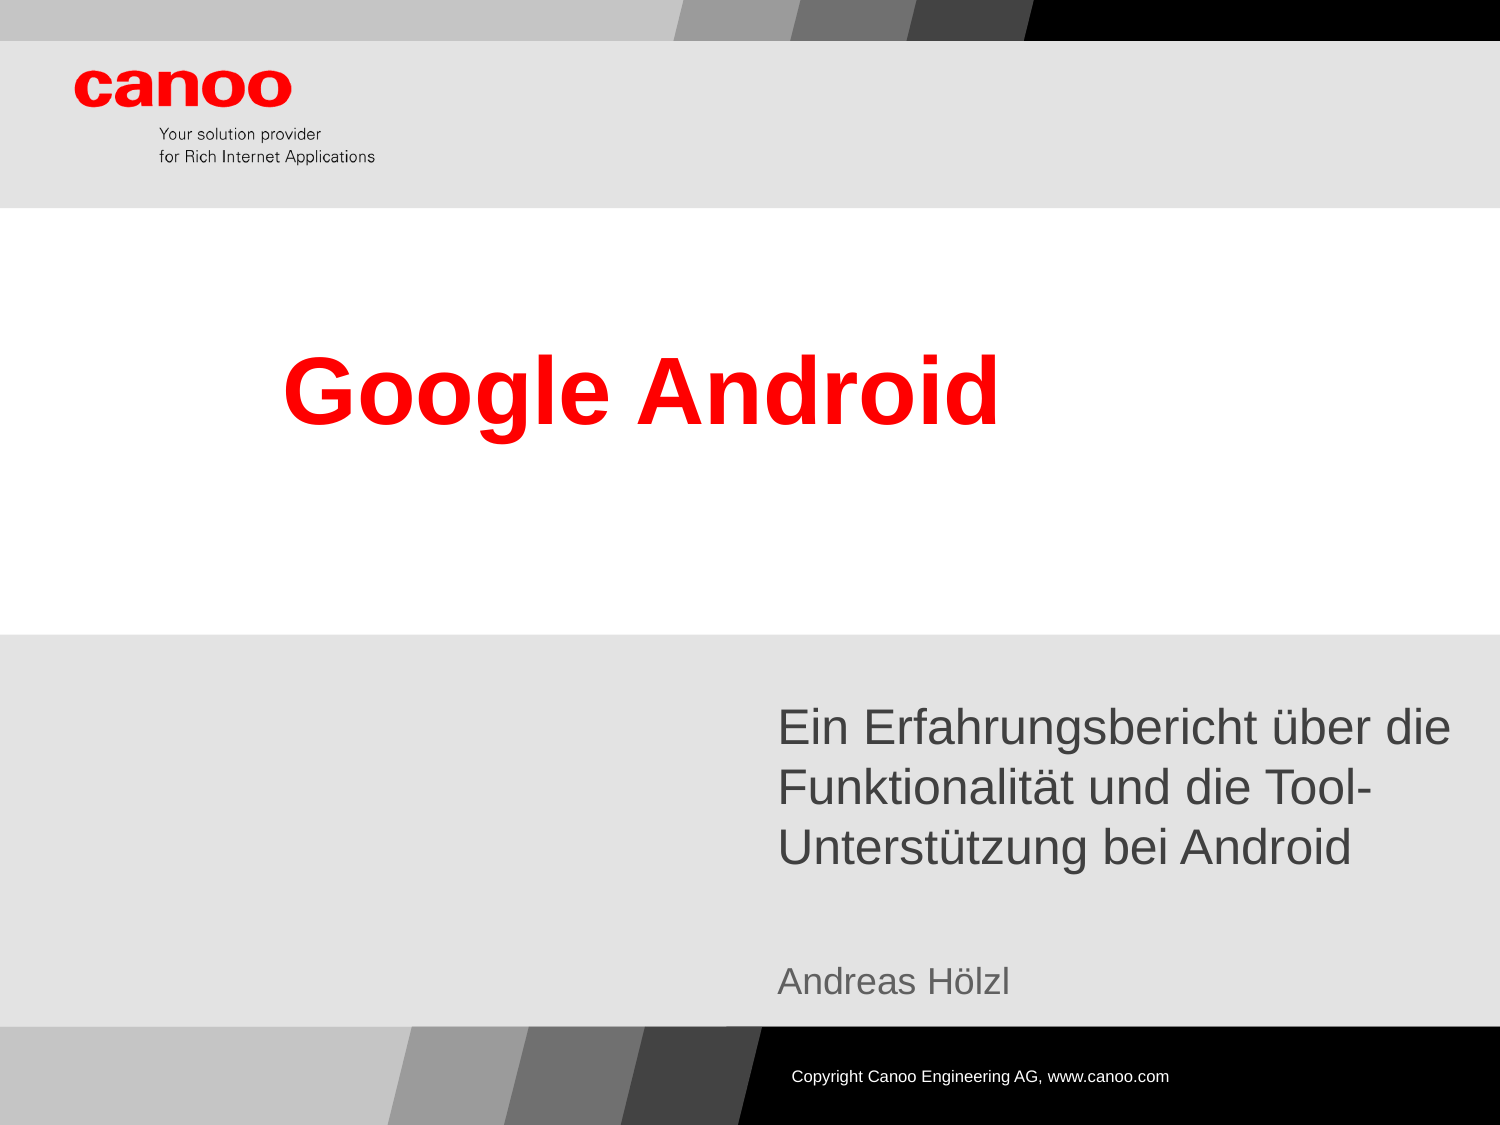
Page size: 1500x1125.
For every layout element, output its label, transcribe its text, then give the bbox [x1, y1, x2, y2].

picture [66, 60, 380, 172]
text_box Andreas Hölzl [762, 949, 1375, 1010]
title Google Android [267, 321, 1450, 563]
text_box Ein Erfahrungsbericht über die Funktionalität und die Tool-Unterstützung bei Android [762, 687, 1475, 883]
footer Copyright Canoo Engineering AG, www.canoo.com [743, 1058, 1219, 1105]
